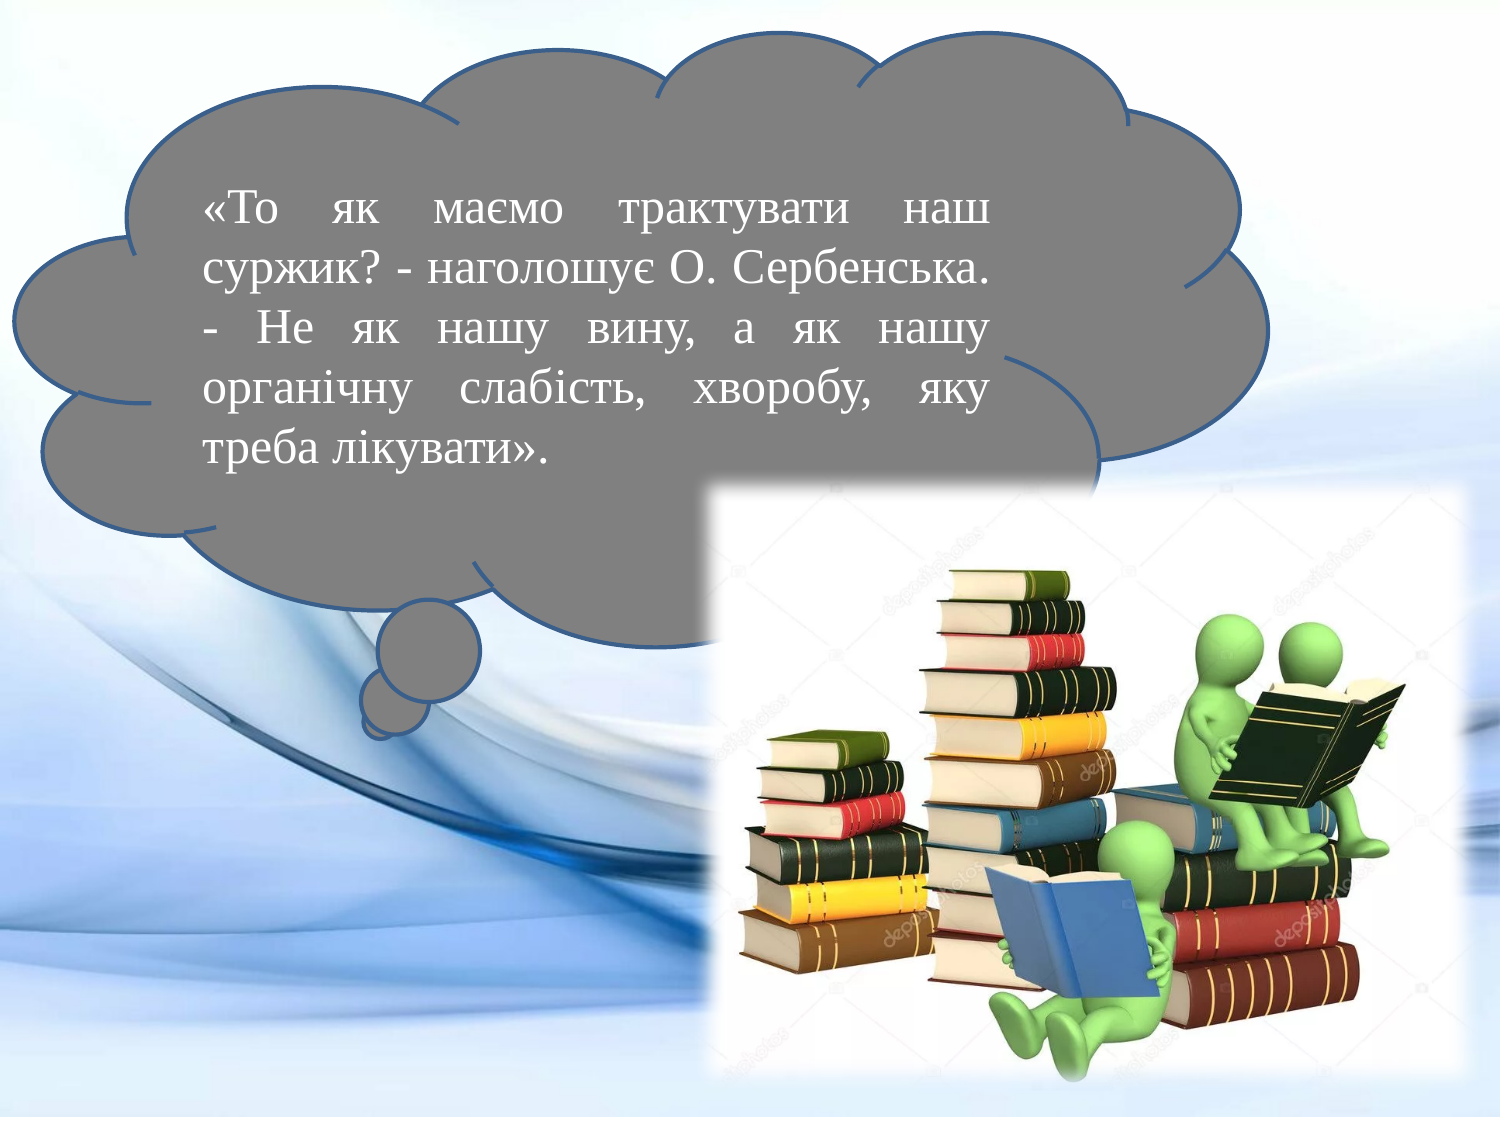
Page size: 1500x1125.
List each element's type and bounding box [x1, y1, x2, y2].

picture [690, 467, 1483, 1094]
list [0, 0, 1500, 1117]
